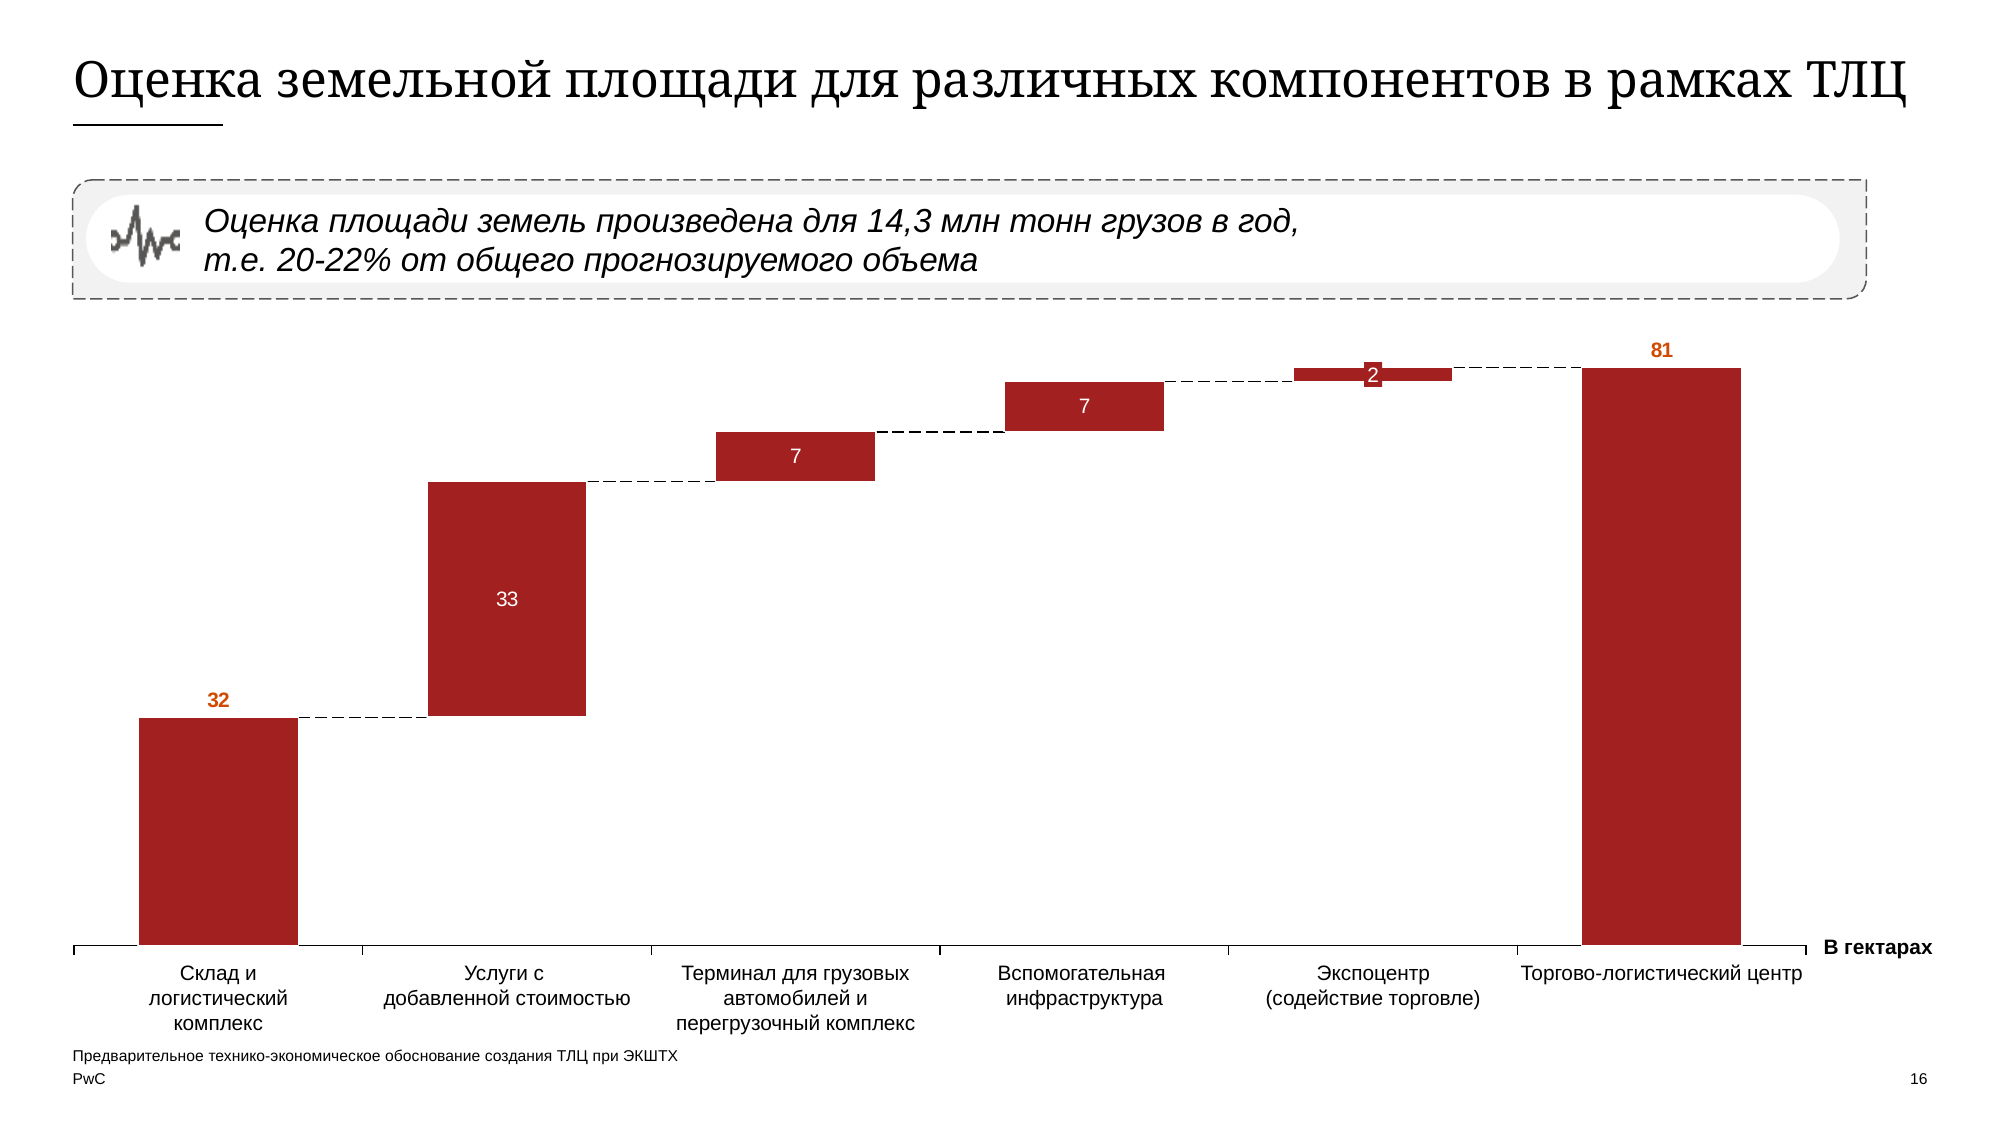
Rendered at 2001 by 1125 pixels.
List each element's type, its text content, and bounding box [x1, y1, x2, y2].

text_box 16 [1637, 1065, 1928, 1088]
chart [59, 334, 1821, 960]
title Оценка земельной площади для различных компонентов в рамках ТЛЦ [73, 23, 1929, 143]
text_box Вспомогательная инфраструктура [983, 960, 1186, 985]
text_box В гектарах [1823, 933, 1922, 959]
picture [110, 180, 181, 292]
text_box Услуги с добавленной стоимостью [407, 960, 607, 985]
text_box Терминал для грузовых автомобилей и перегрузочный комплекс [668, 960, 923, 1010]
footer Предварительное технико-экономическое обоснование создания ТЛЦ при ЭКШТХ [72, 1042, 971, 1065]
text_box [72, 179, 1867, 300]
text_box Торгово-логистический центр [1538, 960, 1785, 985]
text_box Склад и логистический комплекс [144, 960, 293, 1010]
text_box Экспоцентр (содействие торговле) [1234, 960, 1512, 985]
